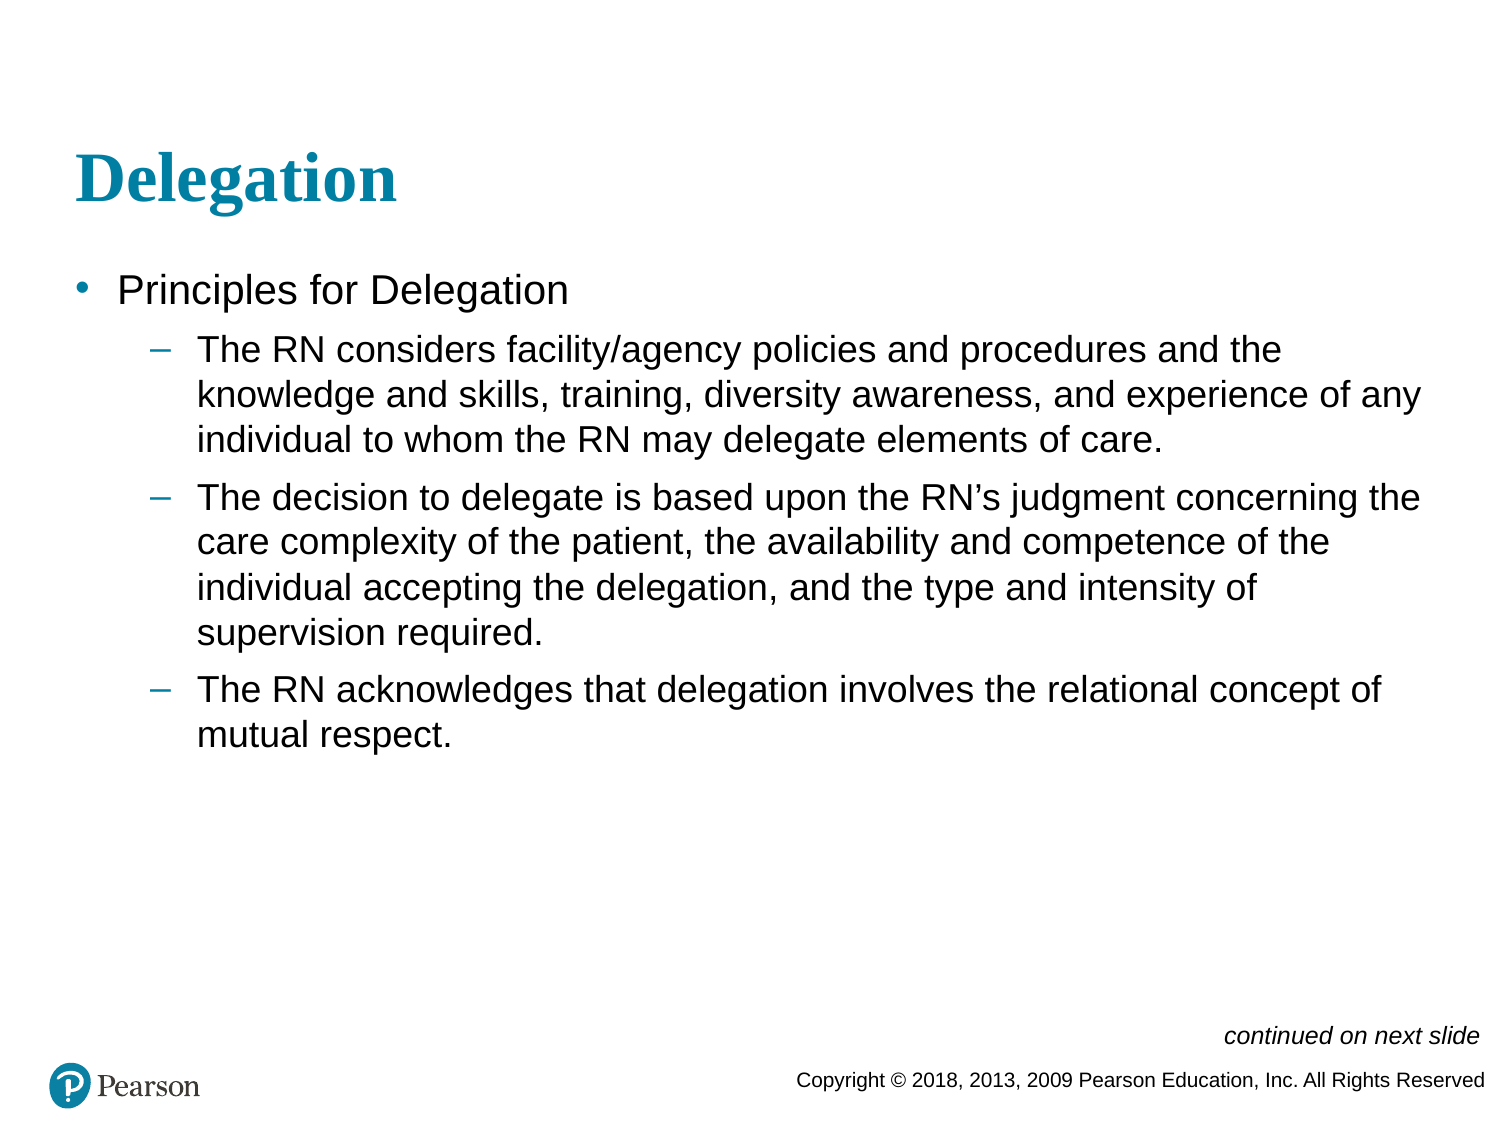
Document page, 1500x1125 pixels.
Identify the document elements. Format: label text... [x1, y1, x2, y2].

list Principles for Delegation The RN considers facility/agency policies and procedures and the knowledge and skills, training, diversity awareness, and experience of any individual to whom the RN may delegate elements of care. The decision to delegate is based upon the RN’s judgment concerning the care complexity of the patient, the availability and competence of the individual accepting the delegation, and the type and intensity of supervision required. The RN acknowledges that delegation involves the relational concept of mutual respect. [75, 262, 1425, 1005]
text_box continued on next slide [1209, 1012, 1496, 1058]
title Delegation [75, 35, 1425, 216]
